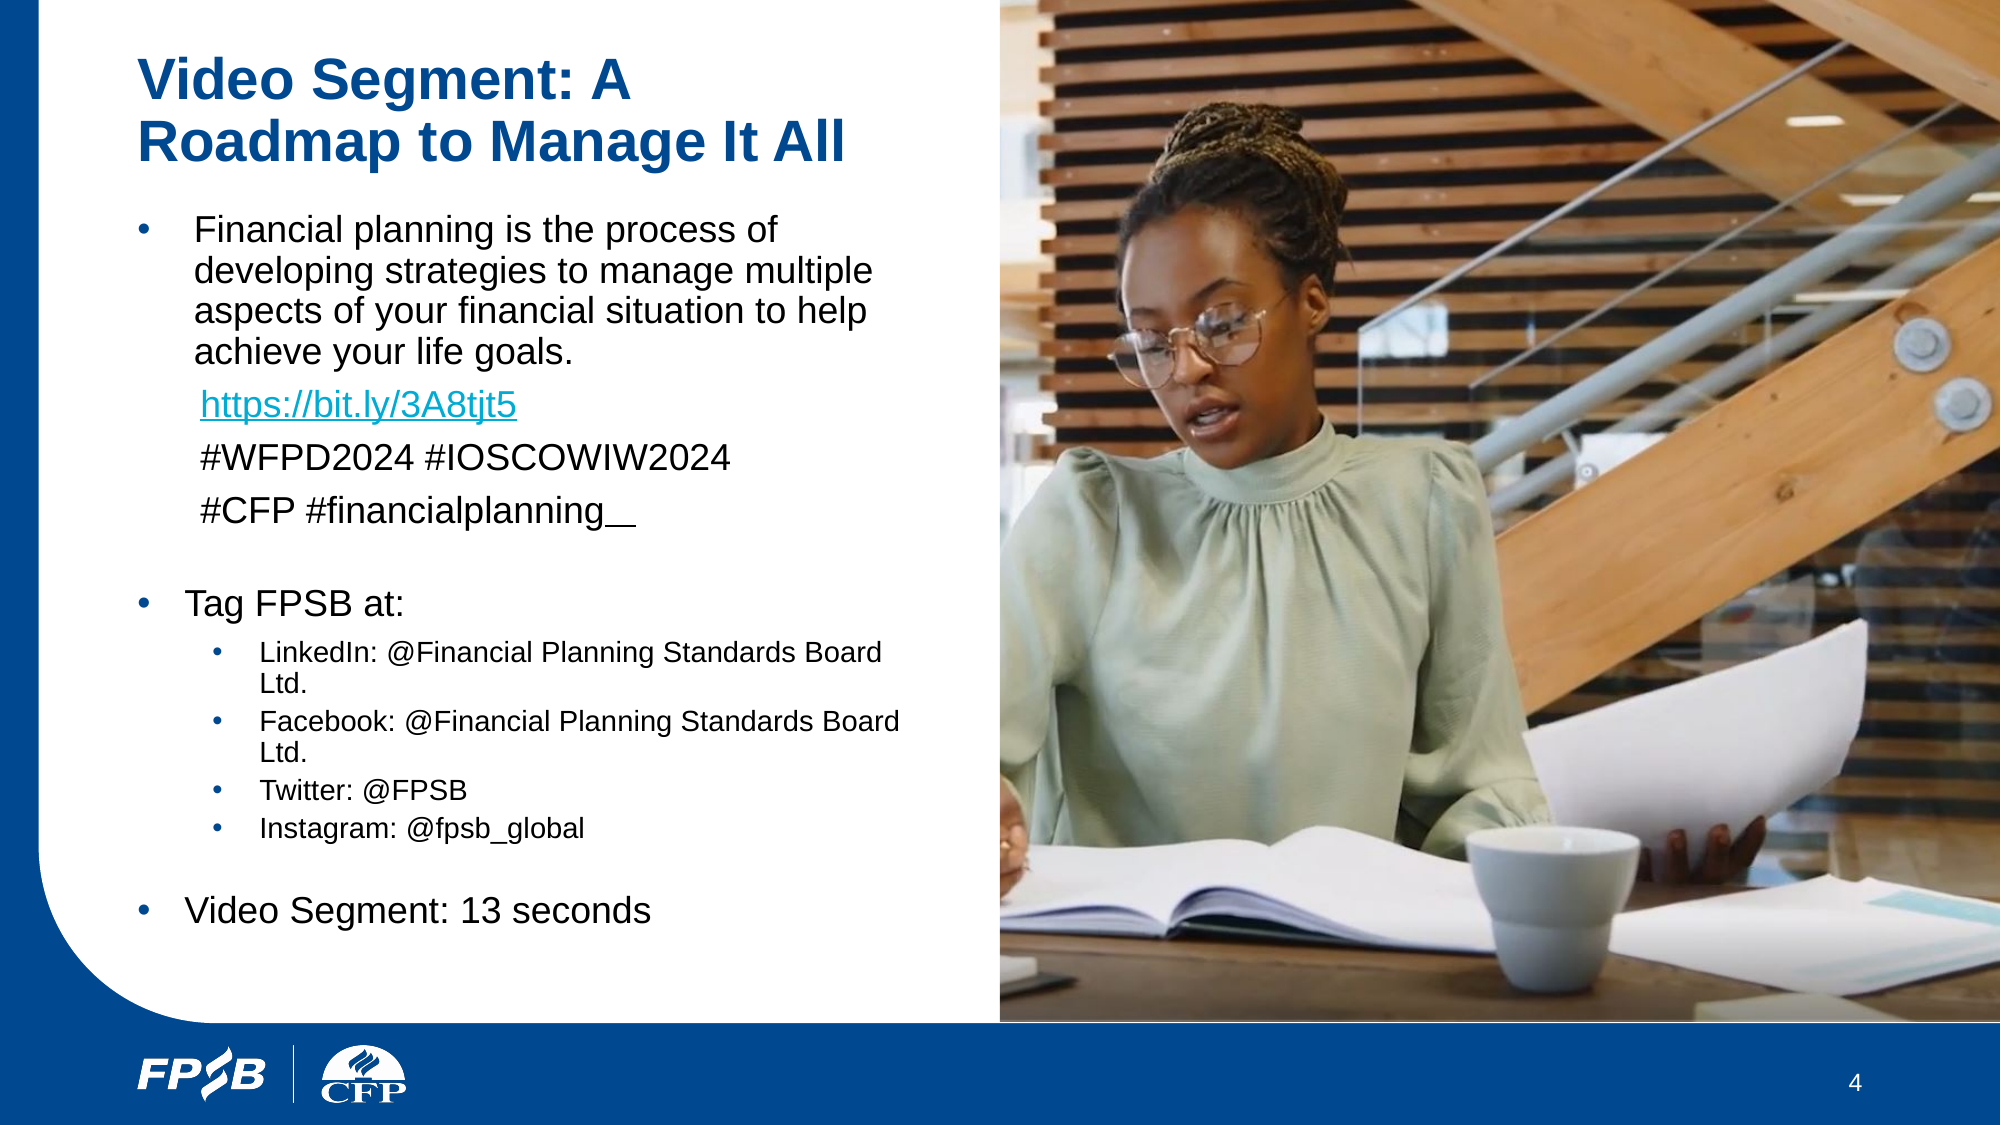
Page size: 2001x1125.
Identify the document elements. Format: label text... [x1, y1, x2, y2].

slide_number 4 [1745, 1036, 1863, 1097]
list Financial planning is the process of developing strategies to manage multiple aspects of your financial situation to help achieve your life goals. https://bit.ly/3A8tjt5 #WFPD2024 #IOSCOWIW2024 #CFP #financialplanning Tag FPSB at: LinkedIn: @Financial Planning Standards Board Ltd. Facebook: @Financial Planning Standards Board Ltd. Twitter: @FPSB Instagram: @fpsb_global Video Segment: 13 seconds [137, 211, 906, 995]
picture [137, 1045, 406, 1103]
title Video Segment: A Roadmap to Manage It All [137, 48, 906, 211]
picture [999, 0, 2000, 1022]
